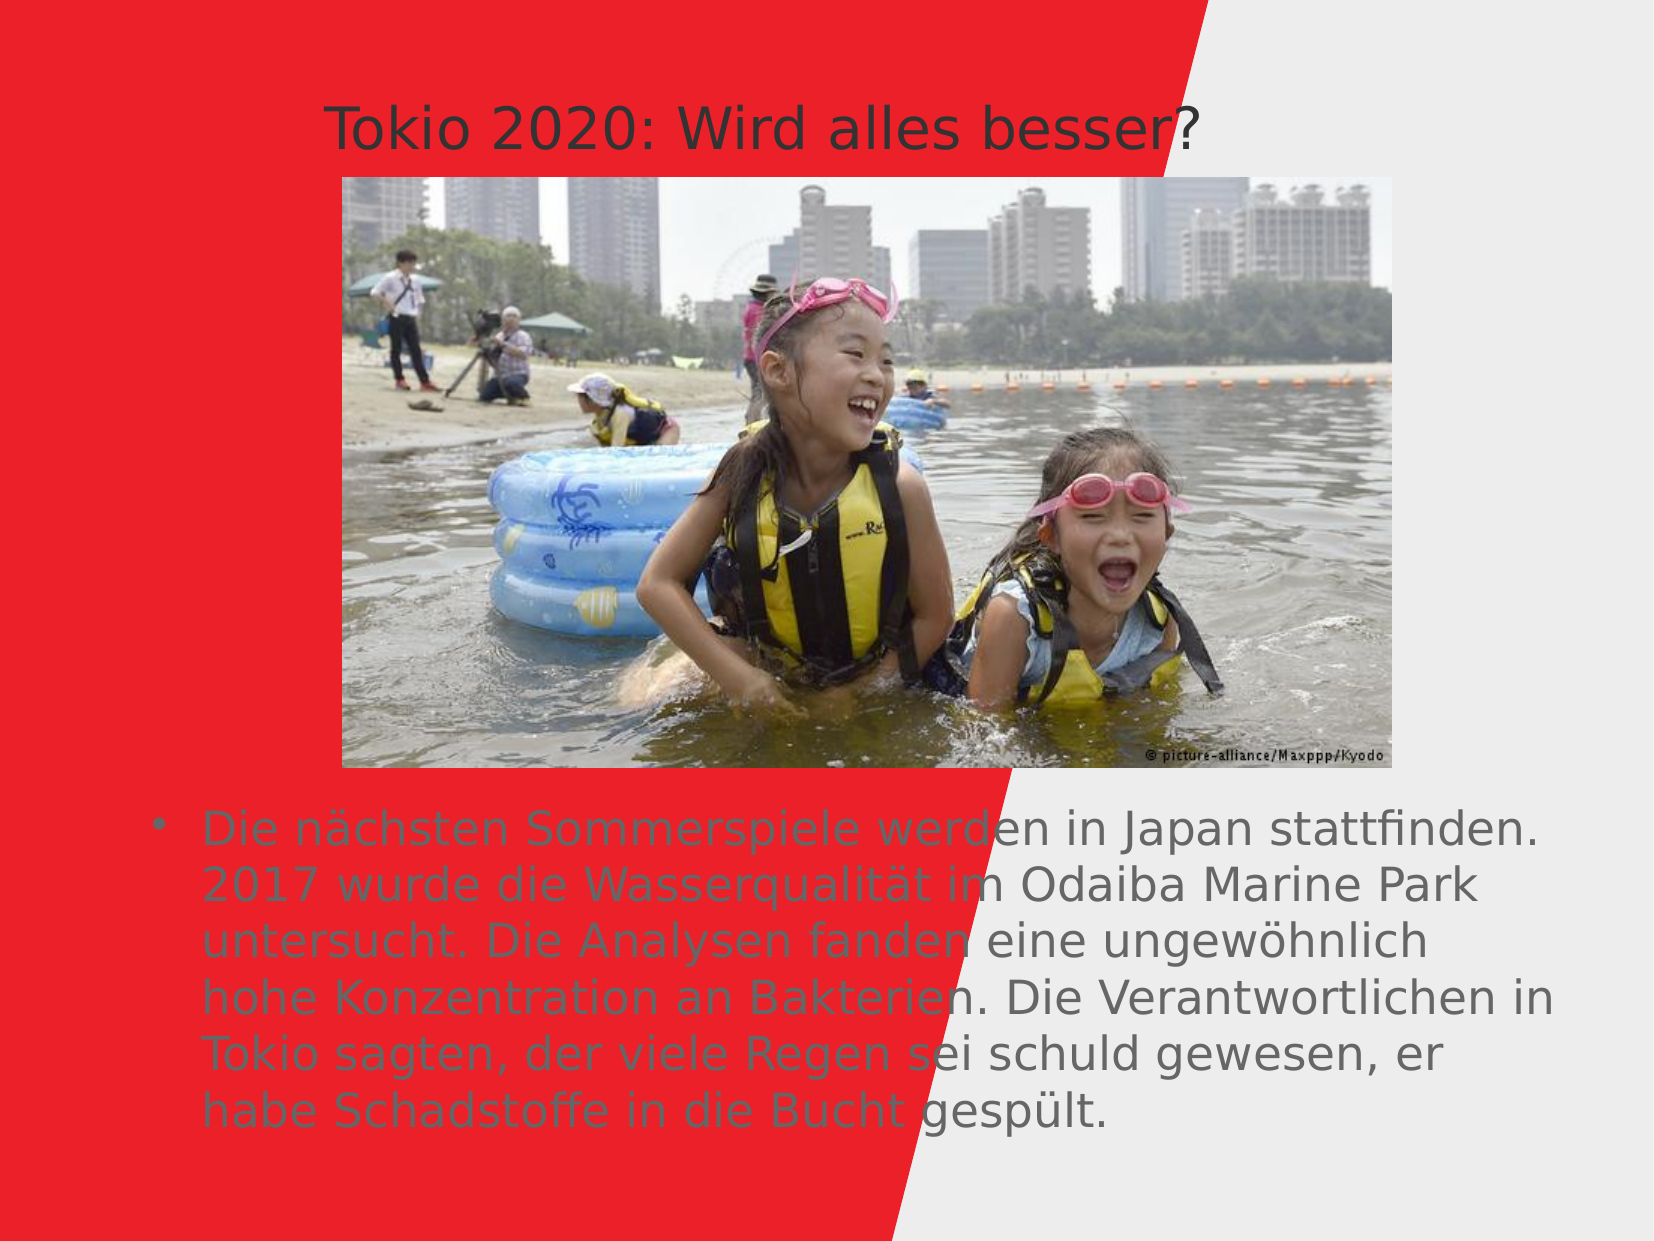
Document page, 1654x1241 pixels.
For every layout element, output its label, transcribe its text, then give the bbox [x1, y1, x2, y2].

text_box Die nächsten Sommerspiele werden in Japan stattfinden. 2017 wurde die Wasserqualität im Odaiba Marine Park untersucht. Die Analysen fanden eine ungewöhnlich hohe Konzentration an Bakterien. Die Verantwortlichen in Tokio sagten, der viele Regen sei schuld gewesen, er habe Schadstoffe in die Bucht gespült. [134, 798, 1559, 1170]
text_box Tokio 2020: Wird alles besser? [52, 27, 1477, 225]
picture [342, 176, 1392, 768]
